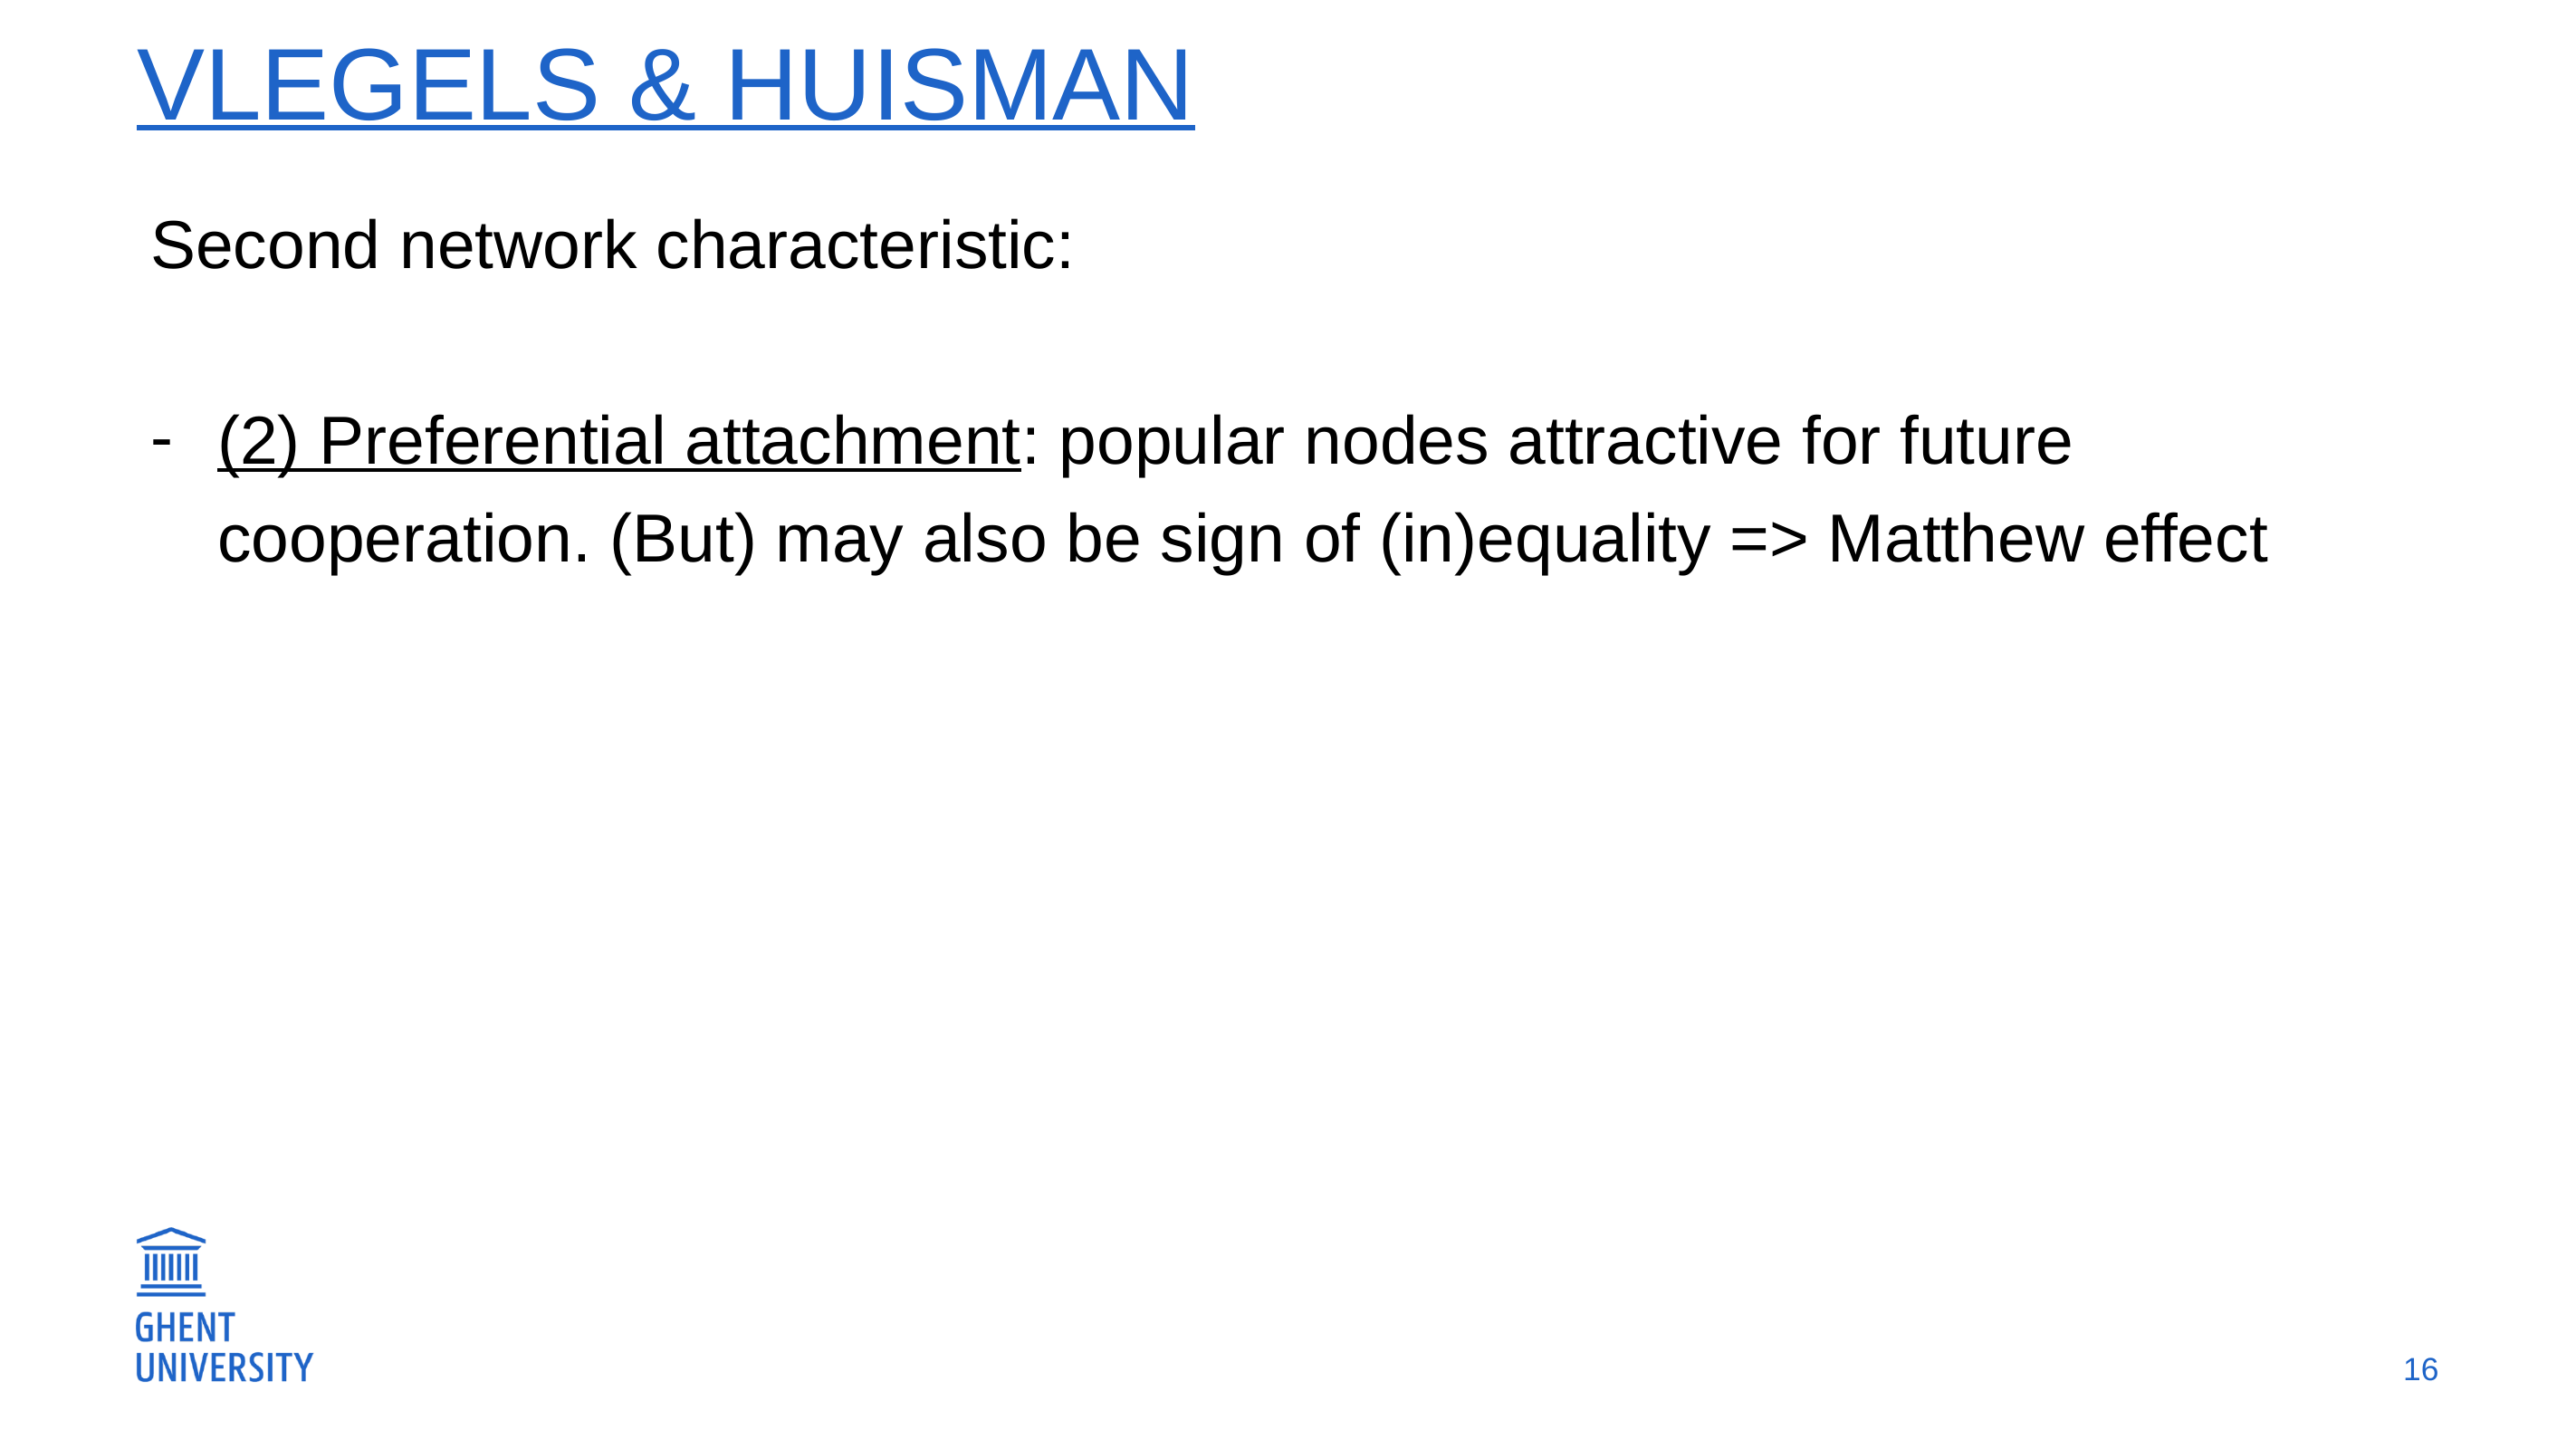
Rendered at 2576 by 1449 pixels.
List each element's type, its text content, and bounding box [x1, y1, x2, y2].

list Second network characteristic: (2) Preferential attachment: popular nodes attractive for future cooperation. (But) may also be sign of (in)equality => Matthew effect [124, 177, 2456, 1173]
title VLEGELS & Huisman [123, 20, 2456, 149]
picture [68, 1175, 411, 1449]
slide_number 16 [2315, 1329, 2453, 1407]
